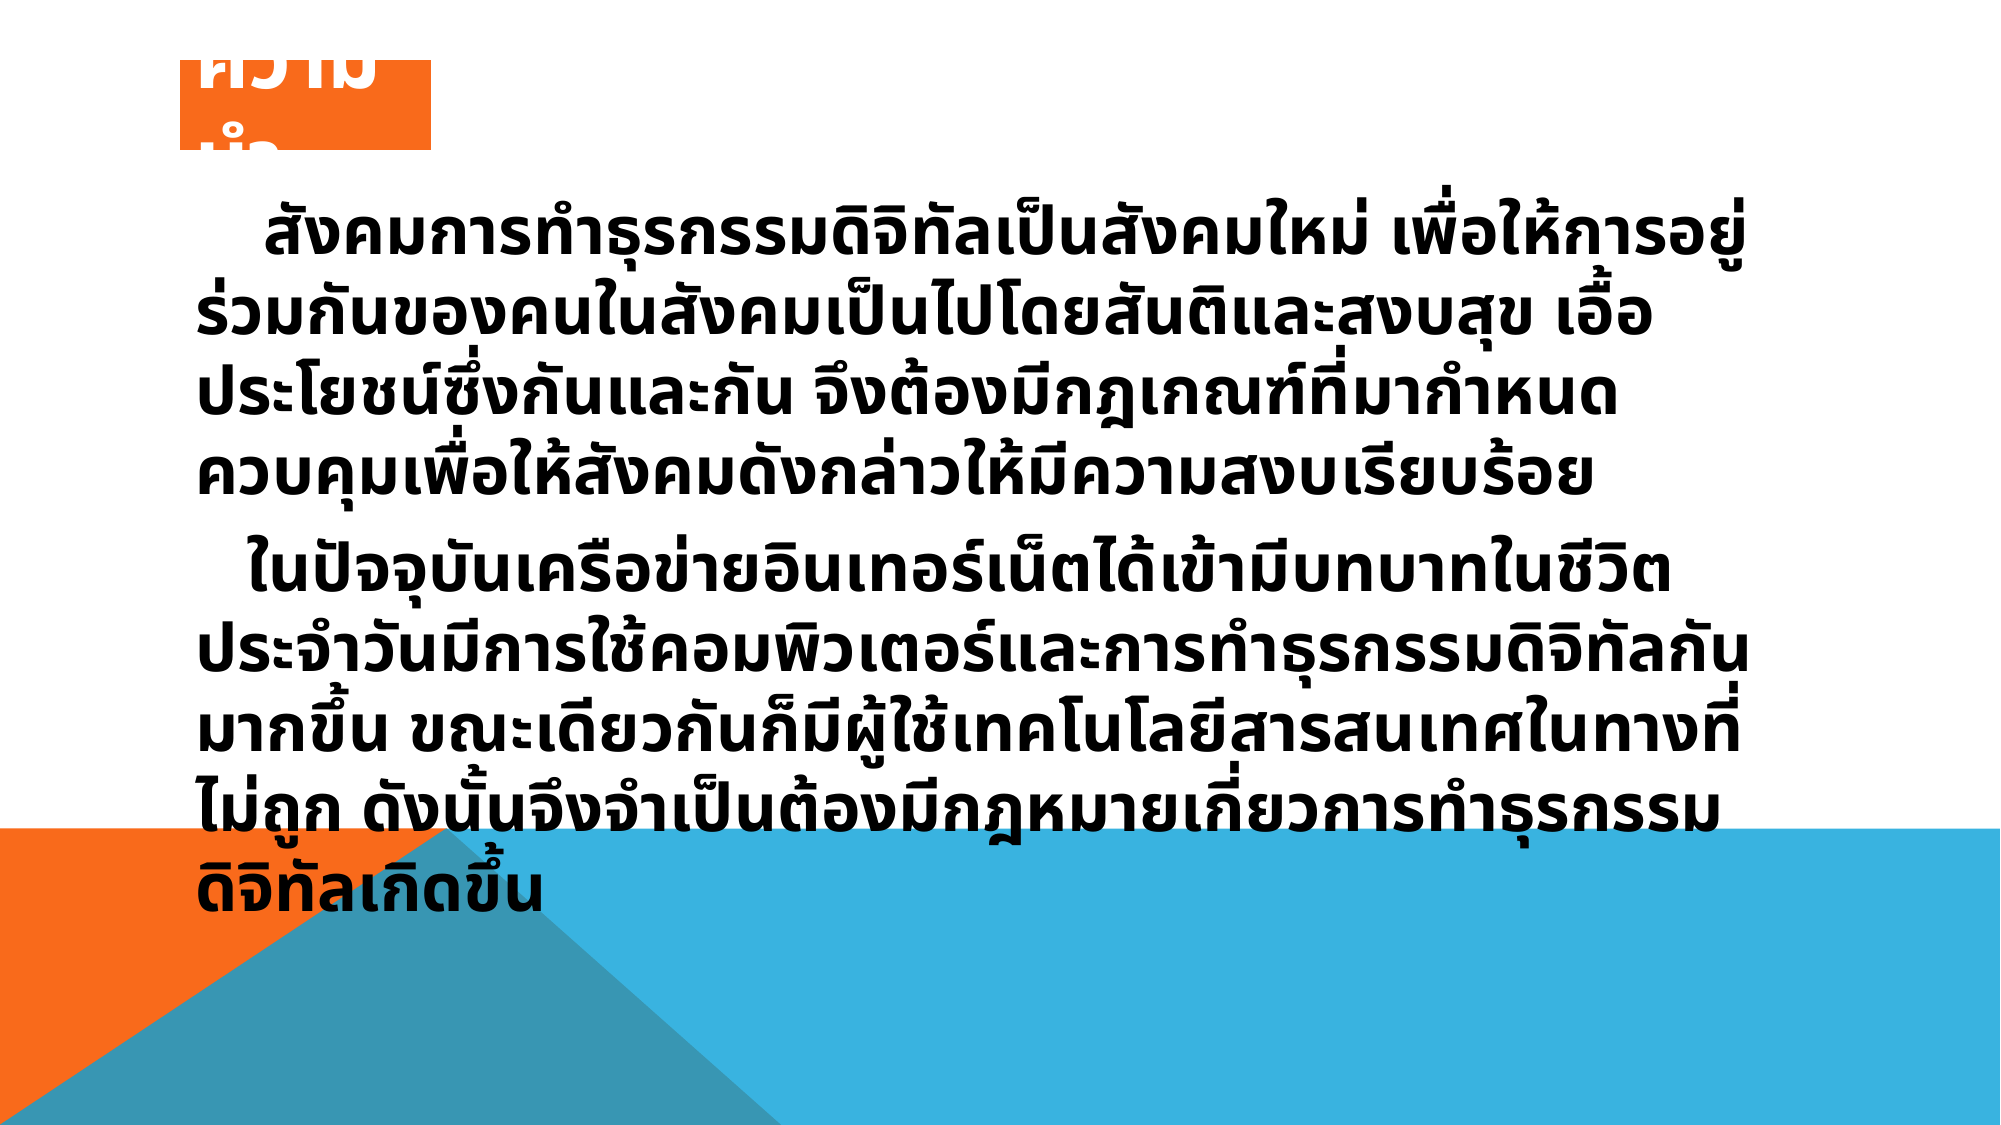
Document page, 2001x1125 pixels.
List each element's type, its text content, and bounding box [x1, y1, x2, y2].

list สังคมการทำธุรกรรมดิจิทัลเป็นสังคมใหม่ เพื่อให้การอยู่ร่วมกันของคนในสังคมเป็นไปโดยสันติและสงบสุข เอื้อประโยชน์ซึ่งกันและกัน จึงต้องมีกฎเกณฑ์ที่มากำหนดควบคุมเพื่อให้สังคมดังกล่าวให้มีความสงบเรียบร้อย ในปัจจุบันเครือข่ายอินเทอร์เน็ตได้เข้ามีบทบาทในชีวิตประจำวันมีการใช้คอมพิวเตอร์และการทำธุรกรรมดิจิทัลกันมากขึ้น ขณะเดียวกันก็มีผู้ใช้เทคโนโลยีสารสนเทศในทางที่ไม่ถูก ดังนั้นจึงจำเป็นต้องมีกฎหมายเกี่ยวการทำธุรกรรมดิจิทัลเกิดขึ้น [180, 180, 1825, 768]
title ความนำ [180, 60, 431, 150]
